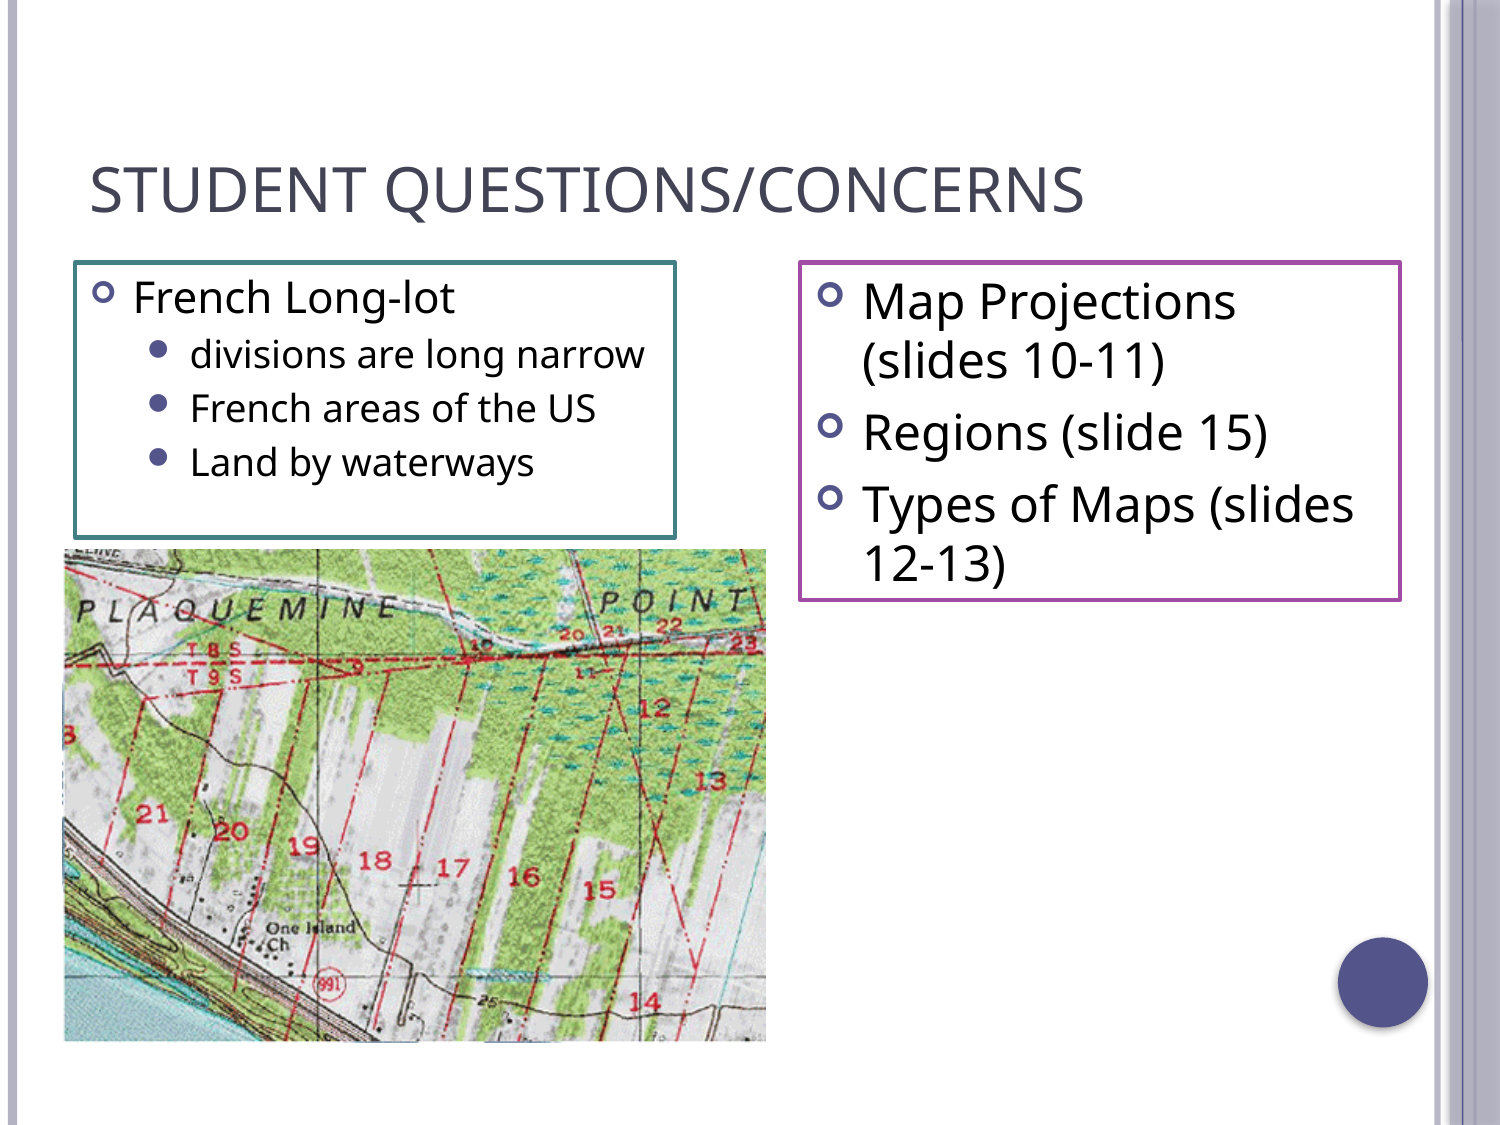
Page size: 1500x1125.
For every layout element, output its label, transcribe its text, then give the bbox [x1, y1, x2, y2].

list French Long-lot divisions are long narrow French areas of the US Land by waterways [73, 260, 677, 540]
picture [61, 549, 767, 1043]
list Map Projections (slides 10-11) Regions (slide 15) Types of Maps (slides 12-13) [798, 260, 1402, 602]
title Student Questions/Concerns [75, 45, 1300, 233]
